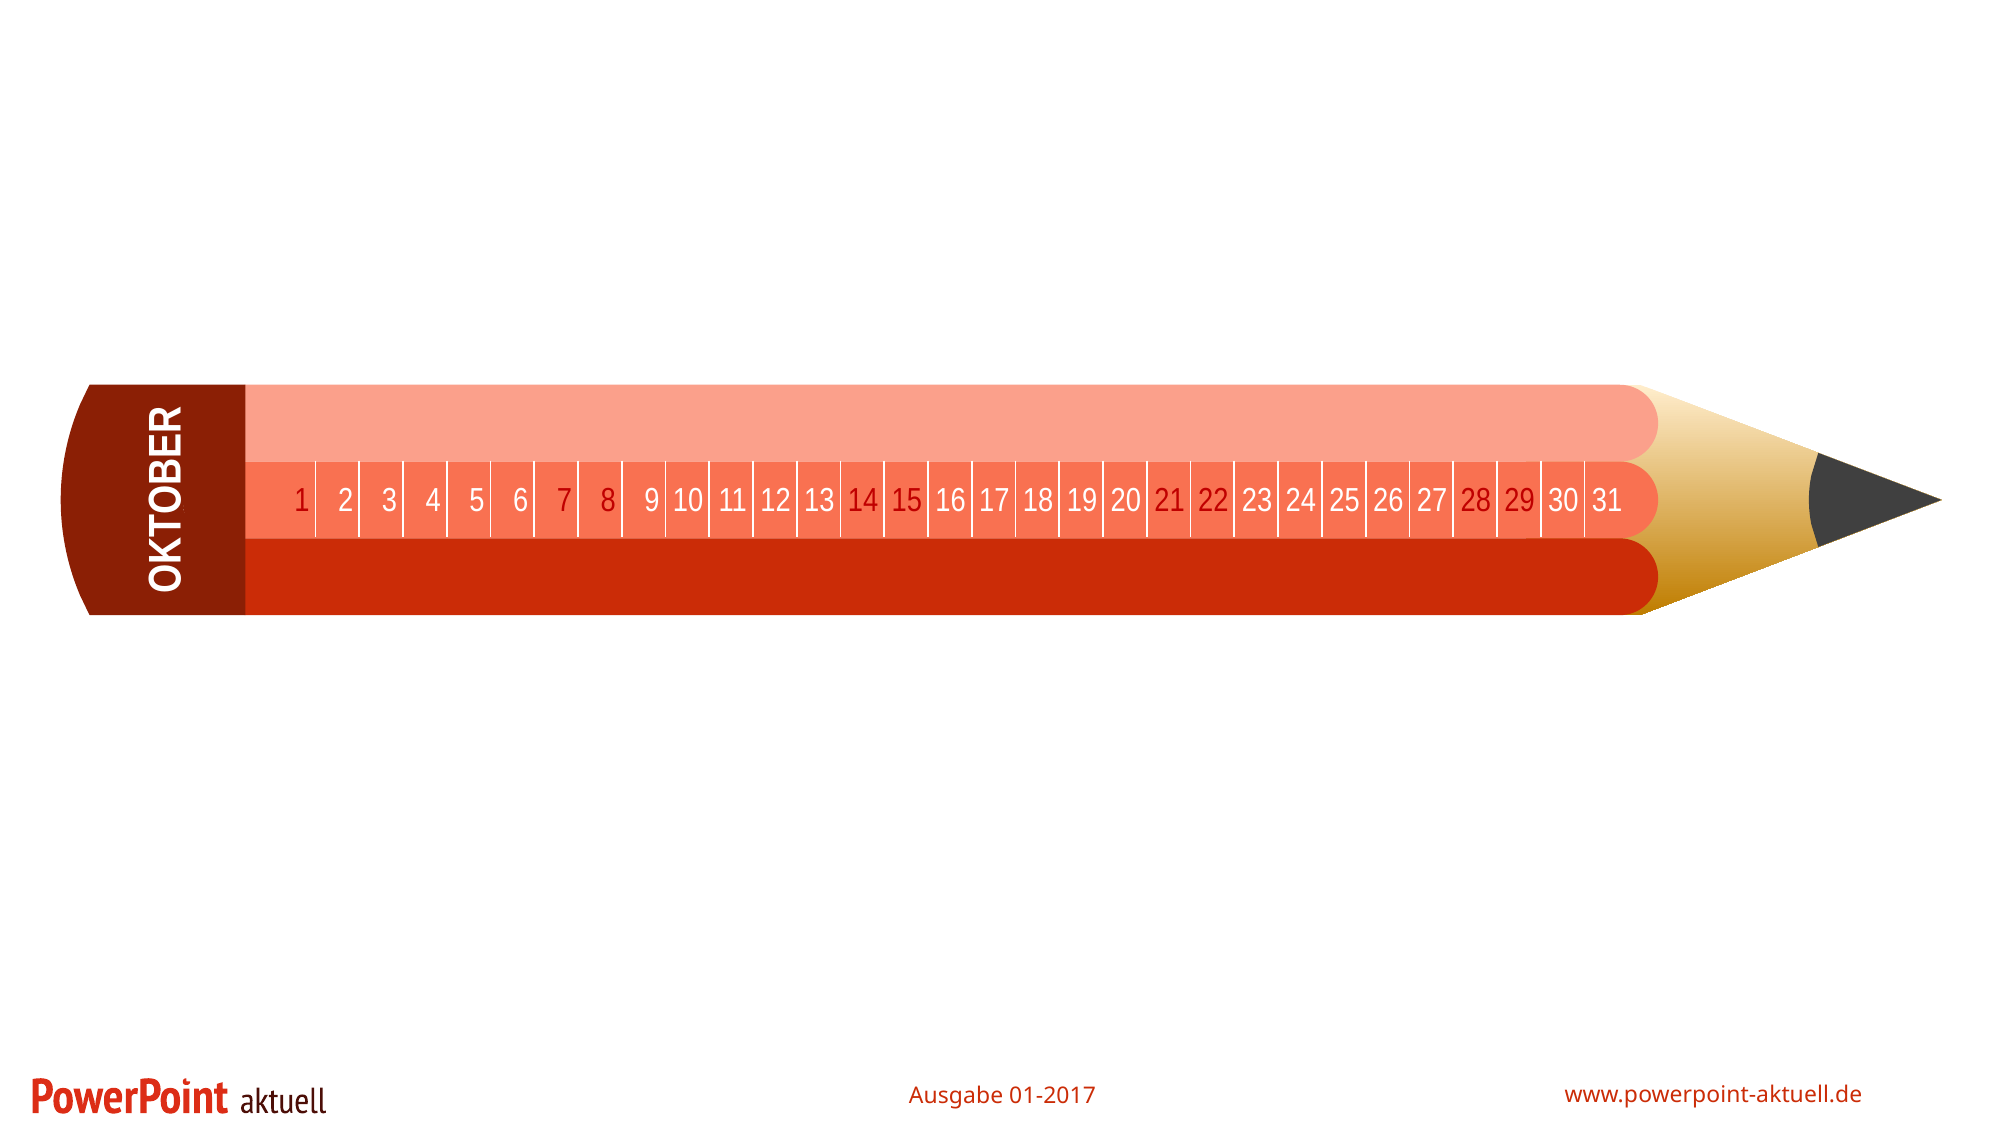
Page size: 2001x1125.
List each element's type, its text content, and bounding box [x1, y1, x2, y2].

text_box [60, 384, 1942, 616]
slide_number Ausgabe 01-2017 [664, 1064, 1341, 1125]
footer www.powerpoint-aktuell.de [1544, 1064, 1884, 1125]
